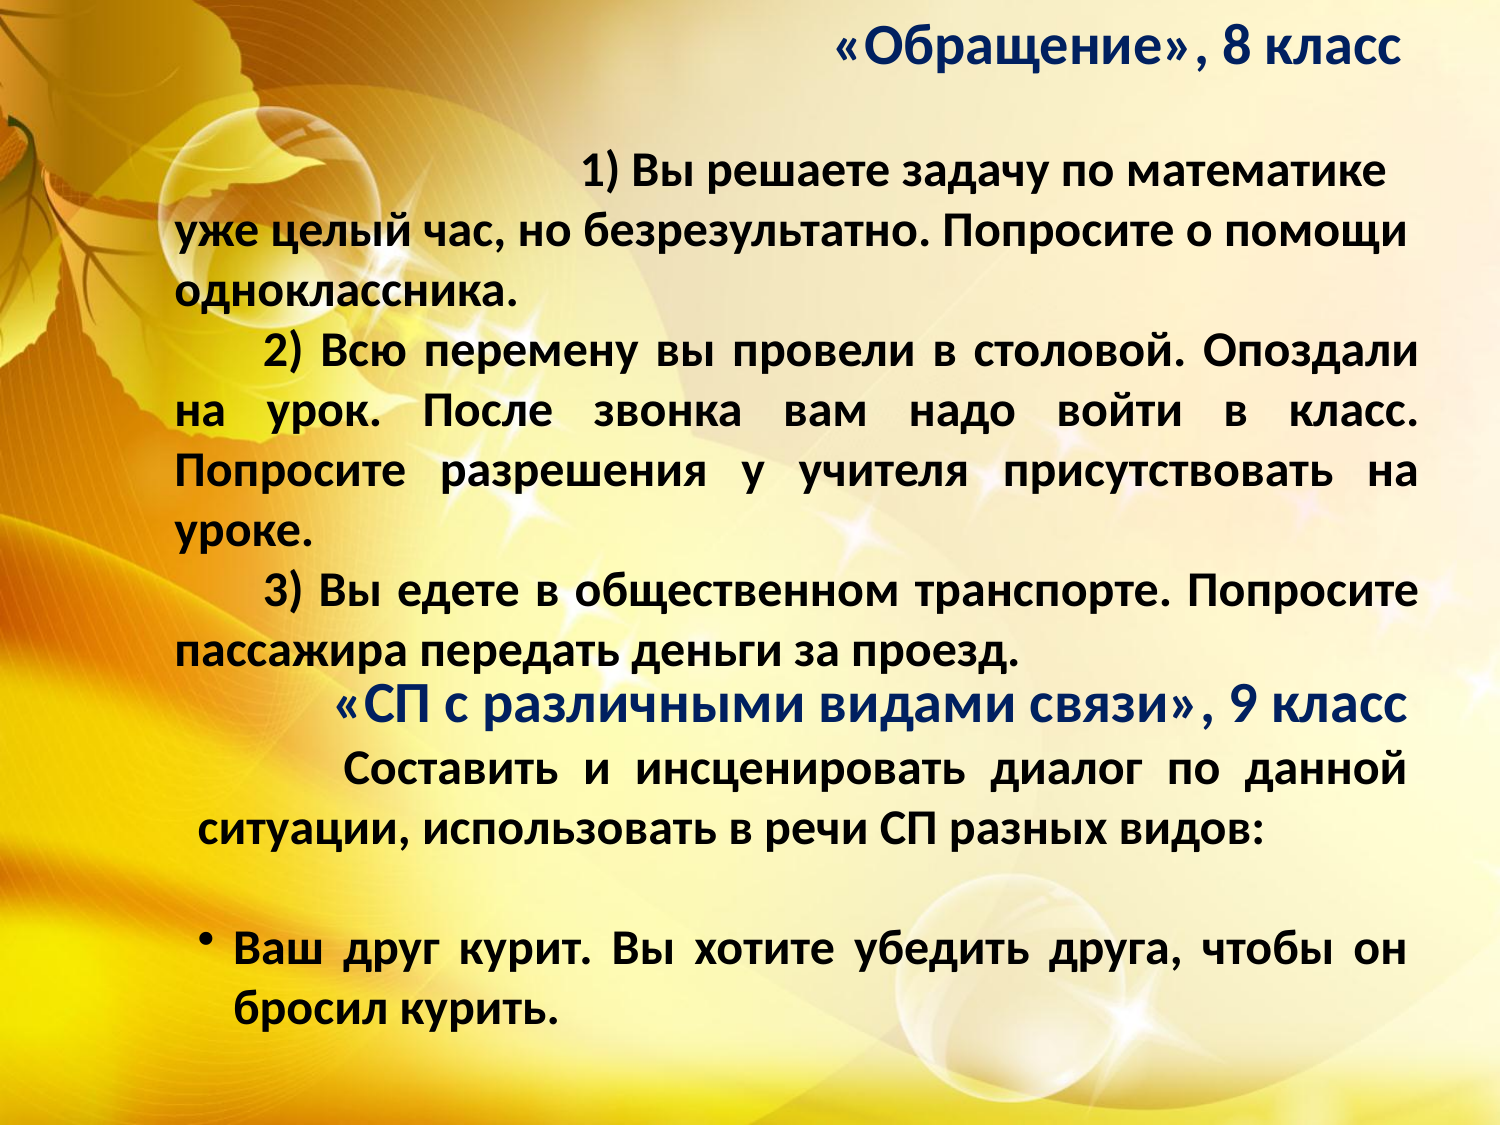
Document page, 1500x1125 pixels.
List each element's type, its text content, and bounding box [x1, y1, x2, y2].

picture [0, 0, 1500, 1125]
text_box «Обращение», 8 класс 1) Вы решаете задачу по математике уже целый час, но безрезультатно. Попросите о помощи одноклассника. 2) Всю перемену вы провели в столовой. Опоздали на урок. После звонка вам надо войти в класс. Попросите разрешения у учителя присутствовать на уроке. 3) Вы едете в общественном транспорте. Попросите пассажира передать деньги за проезд. [159, 0, 1435, 954]
text_box «СП с различными видами связи», 9 класс Составить и инсценировать диалог по данной ситуации, использовать в речи СП разных видов: Ваш друг курит. Вы хотите убедить друга, чтобы он бросил курить. [182, 656, 1424, 1042]
